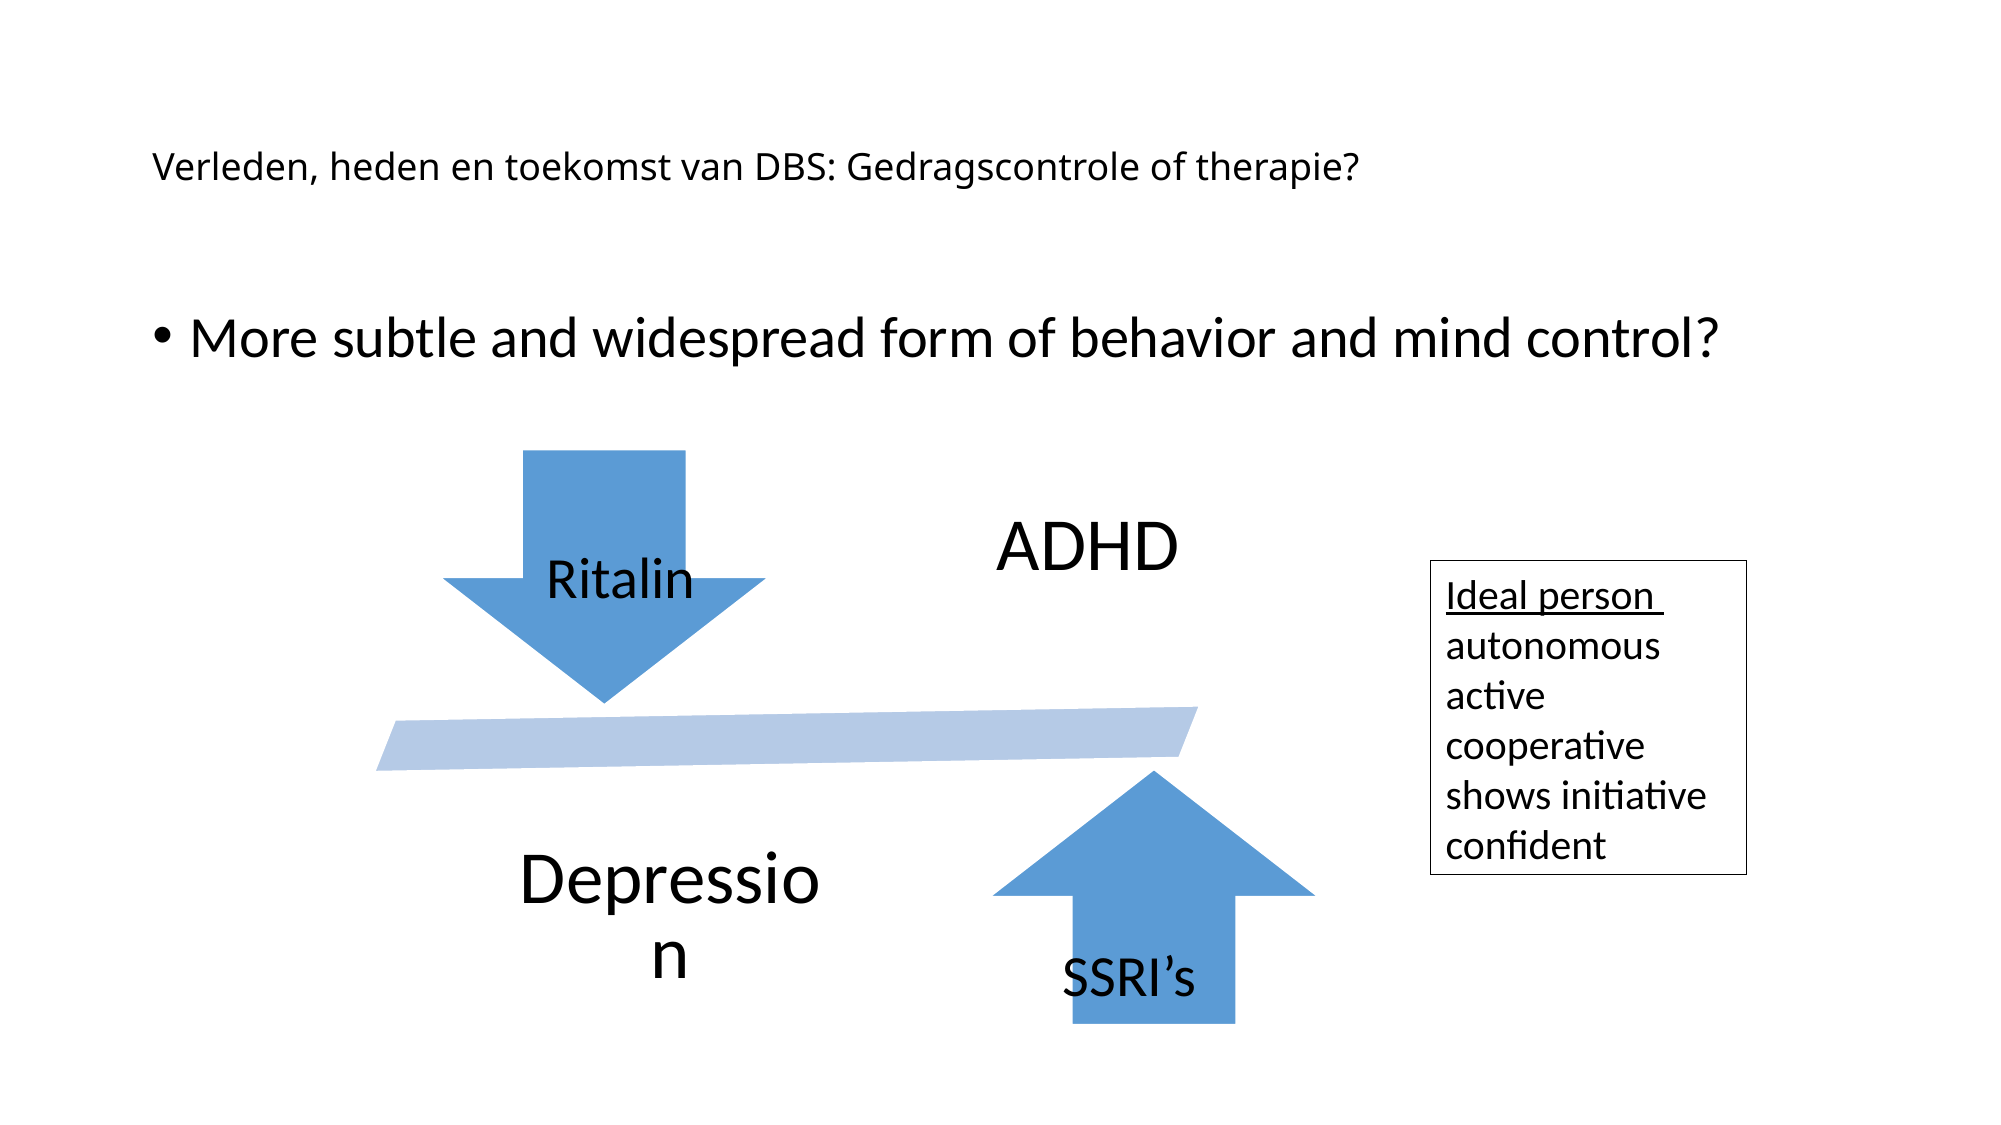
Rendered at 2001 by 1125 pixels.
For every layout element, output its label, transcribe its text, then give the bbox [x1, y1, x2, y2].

text_box Ideal person autonomous active cooperative shows initiative confident [1430, 560, 1747, 875]
title Verleden, heden en toekomst van DBS: Gedragscontrole of therapie? [137, 59, 1863, 278]
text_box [329, 417, 1429, 1057]
list More subtle and widespread form of behavior and mind control? [137, 299, 1863, 1014]
